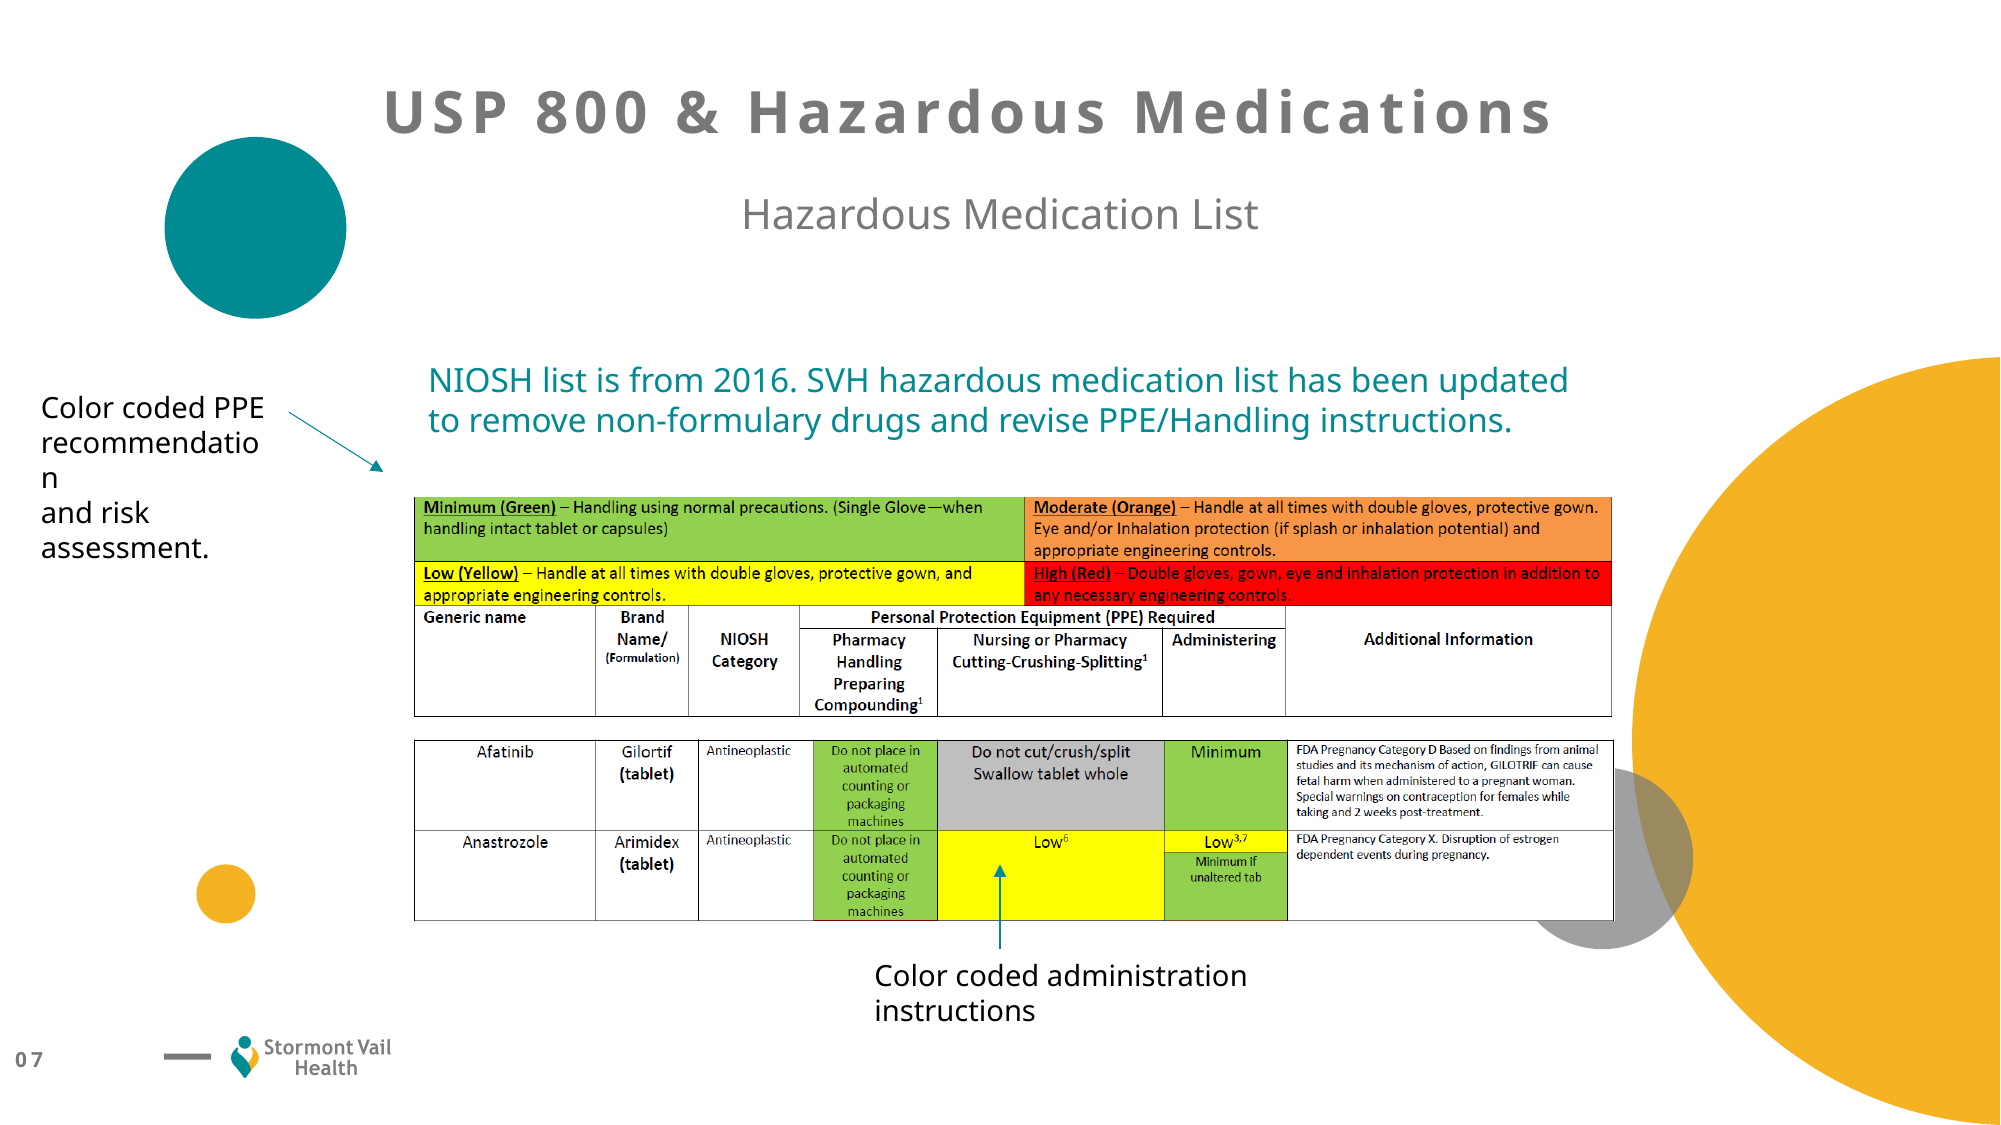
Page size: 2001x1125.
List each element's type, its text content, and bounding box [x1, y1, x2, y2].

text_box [288, 412, 384, 472]
picture [413, 497, 1615, 921]
text_box [1535, 767, 1695, 951]
text_box [163, 135, 348, 320]
text_box Hazardous Medication List [190, 173, 1810, 324]
text_box Color coded administration instructions [859, 949, 1275, 1035]
text_box NIOSH list is from 2016. SVH hazardous medication list has been updated to remove non-formulary drugs and revise PPE/Handling instructions. [413, 351, 1587, 447]
picture [231, 1036, 391, 1078]
text_box Color coded PPE recommendation and risk assessment. [26, 381, 289, 572]
text_box [195, 863, 257, 925]
text_box USP 800 & Hazardous Medications [382, 75, 1552, 146]
